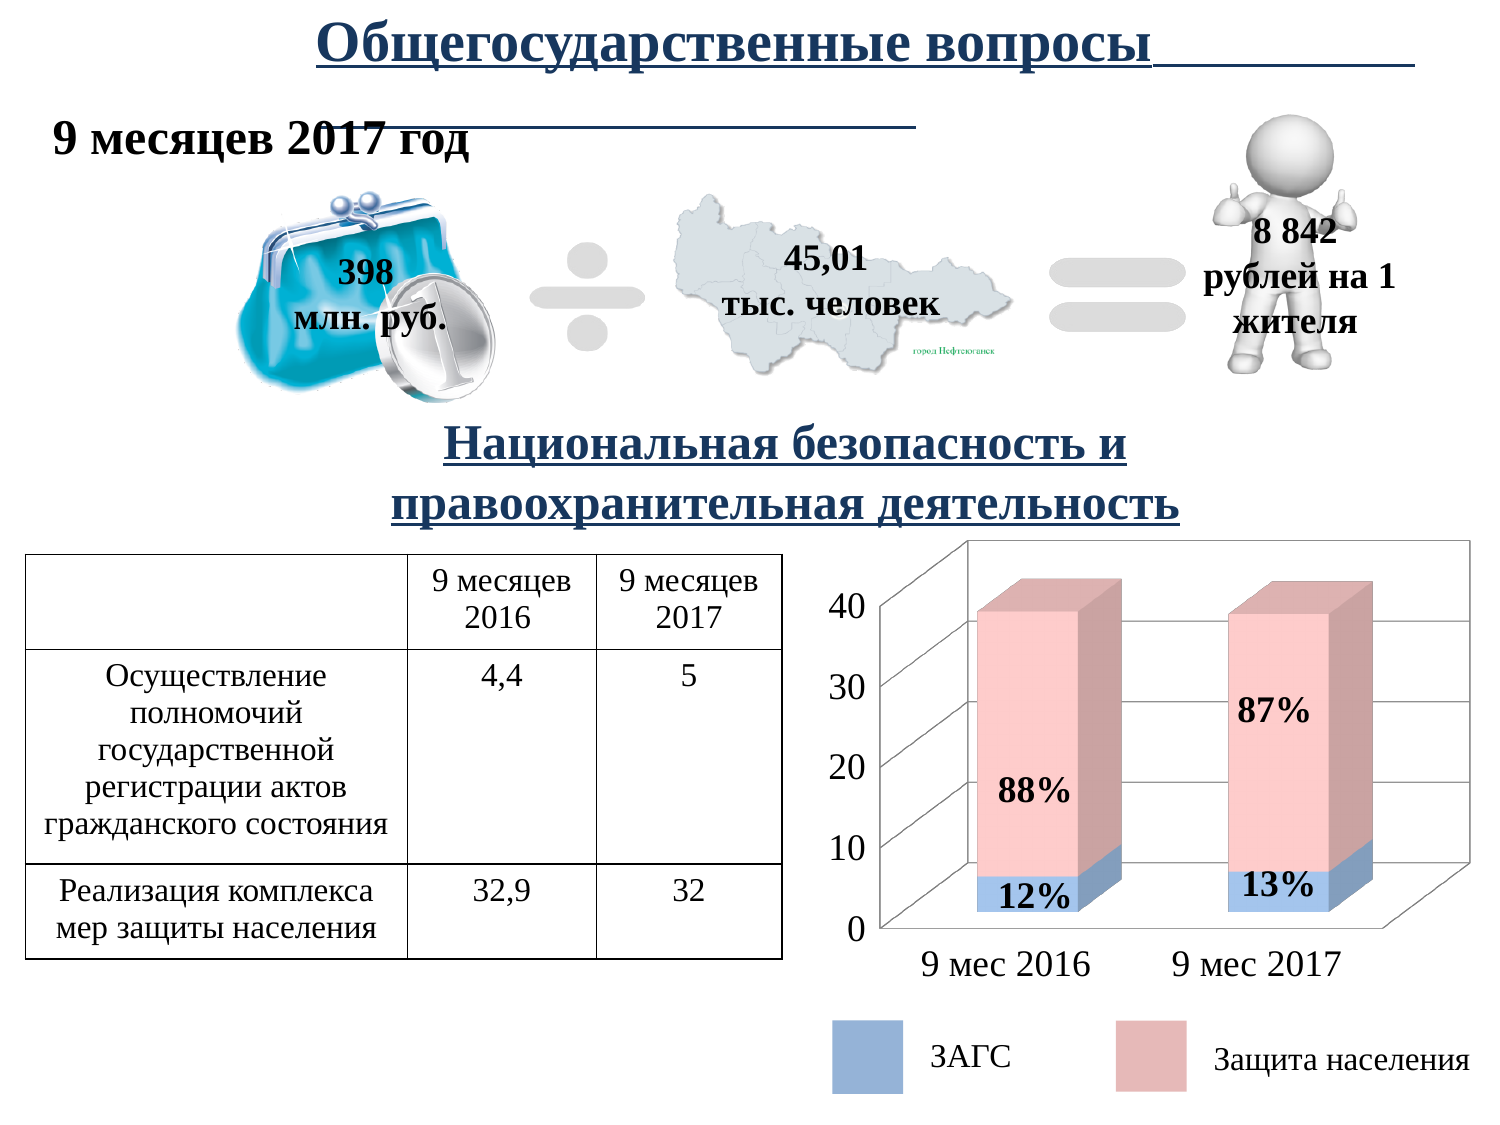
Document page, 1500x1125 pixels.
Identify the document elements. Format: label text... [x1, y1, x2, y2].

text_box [832, 1020, 1500, 1095]
table_cell 5 [597, 650, 746, 863]
text_box Национальная безопасность и правоохранительная деятельность [348, 411, 1223, 538]
table_cell 32 [597, 865, 746, 958]
table_header [26, 555, 407, 649]
table_cell 4,4 [408, 650, 596, 863]
chart [751, 518, 1481, 1007]
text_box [194, 101, 1444, 403]
table_cell 32,9 [408, 865, 596, 958]
table_header 9 месяцев 2017 [597, 555, 746, 649]
text_box 9 месяцев 2017 год [0, 96, 485, 172]
table_header 9 месяцев 2016 [408, 555, 596, 649]
table_cell Осуществление полномочий государственной регистрации актов гражданского состояния [26, 650, 407, 863]
text_box Общегосударственные вопросы [301, 0, 1432, 100]
table_cell Реализация комплекса мер защиты населения [26, 865, 407, 958]
